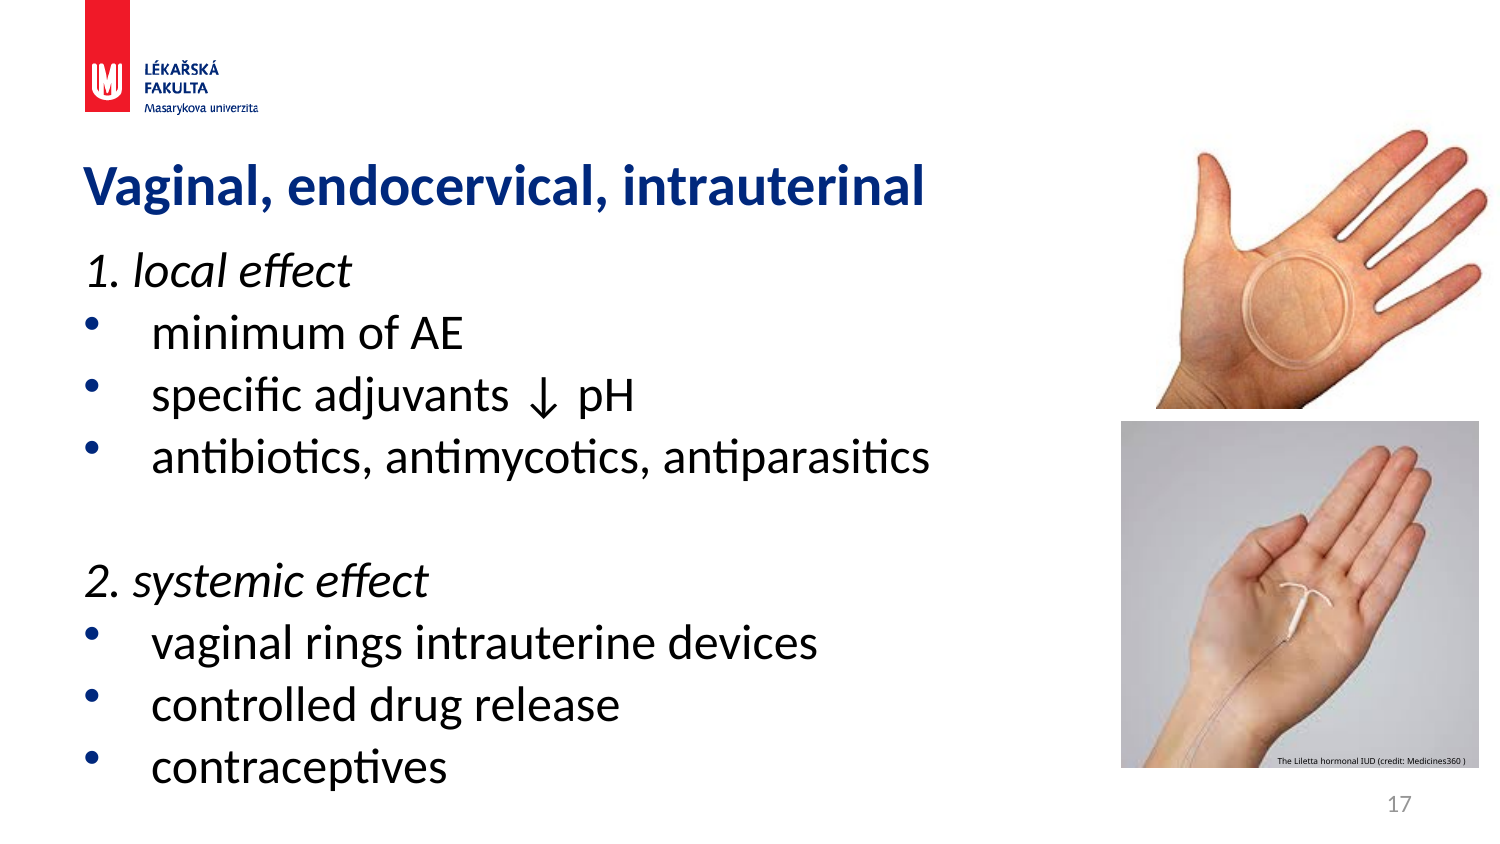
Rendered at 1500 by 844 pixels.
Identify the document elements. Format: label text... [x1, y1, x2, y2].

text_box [1121, 421, 1479, 775]
slide_number 17 [1125, 783, 1428, 826]
list 1. local effect minimum of AE specific adjuvants ↓ pH antibiotics, antimycotics, antiparasitics 2. systemic effect vaginal rings intrauterine devices controlled drug release contraceptives [83, 245, 1410, 755]
picture [0, 0, 1500, 844]
title Vaginal, endocervical, intrauterinal [83, 138, 1150, 225]
